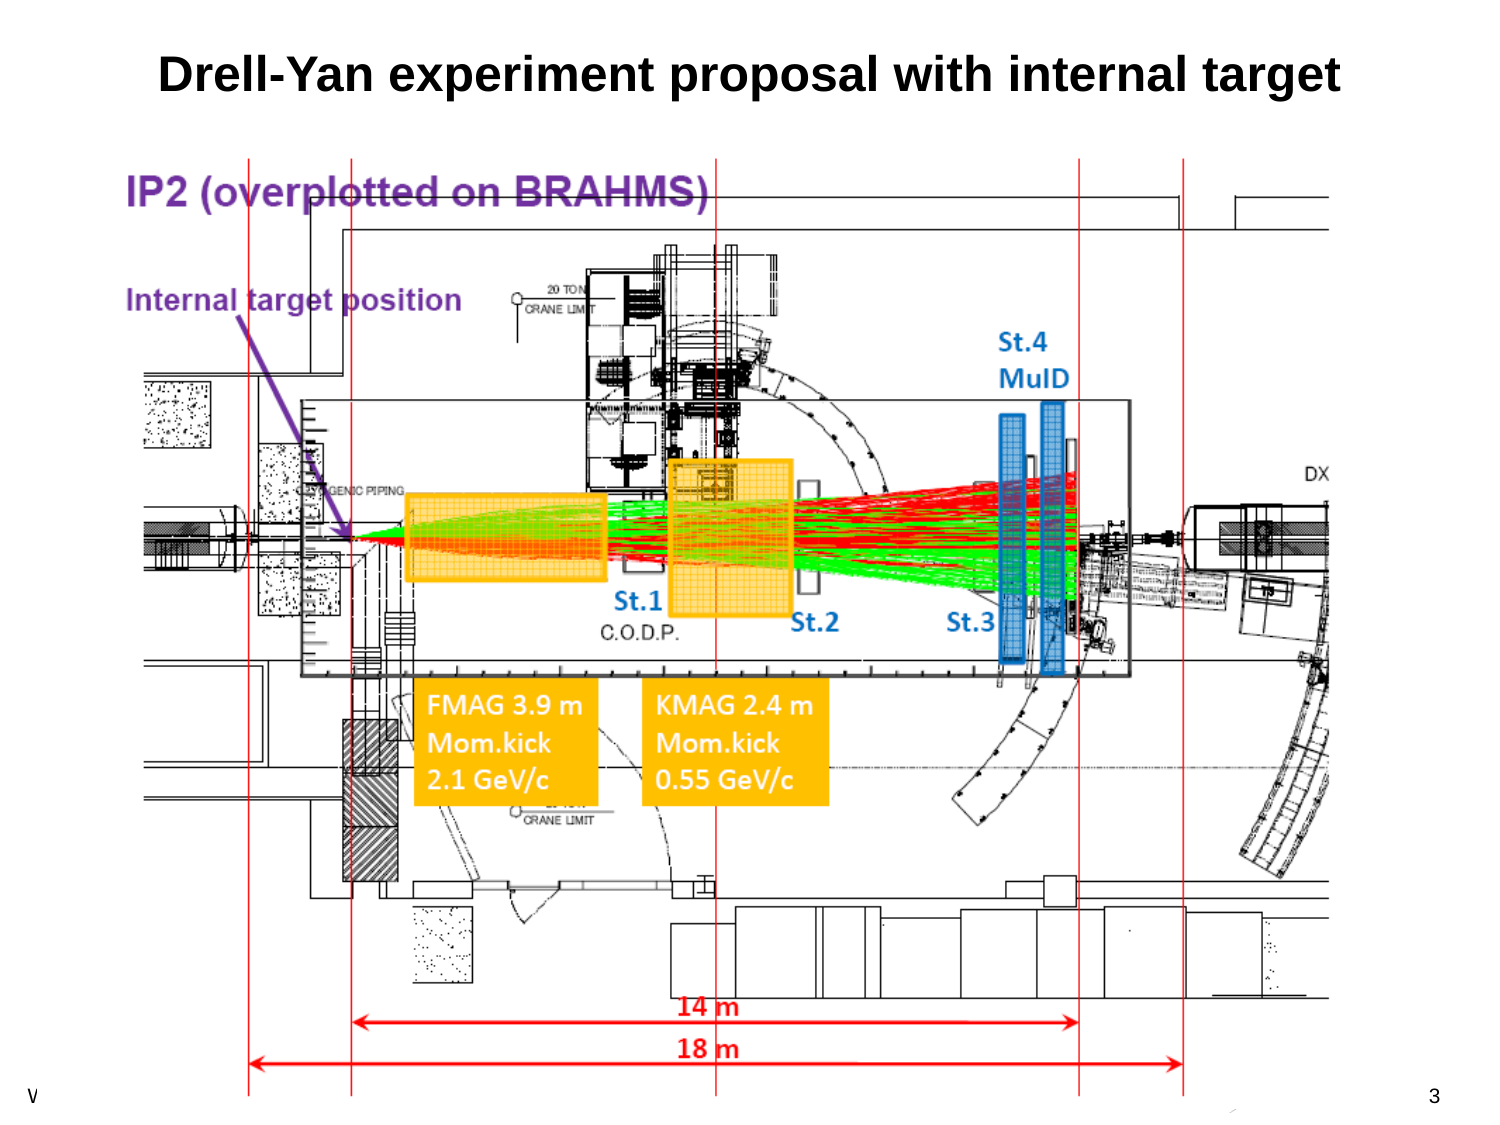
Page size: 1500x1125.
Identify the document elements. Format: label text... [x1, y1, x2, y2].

slide_number Wolfram Fischer [11, 1074, 301, 1125]
picture [37, 124, 1416, 1113]
footer 3 [1399, 1074, 1476, 1125]
title Drell-Yan experiment proposal with internal target [61, 36, 1438, 106]
